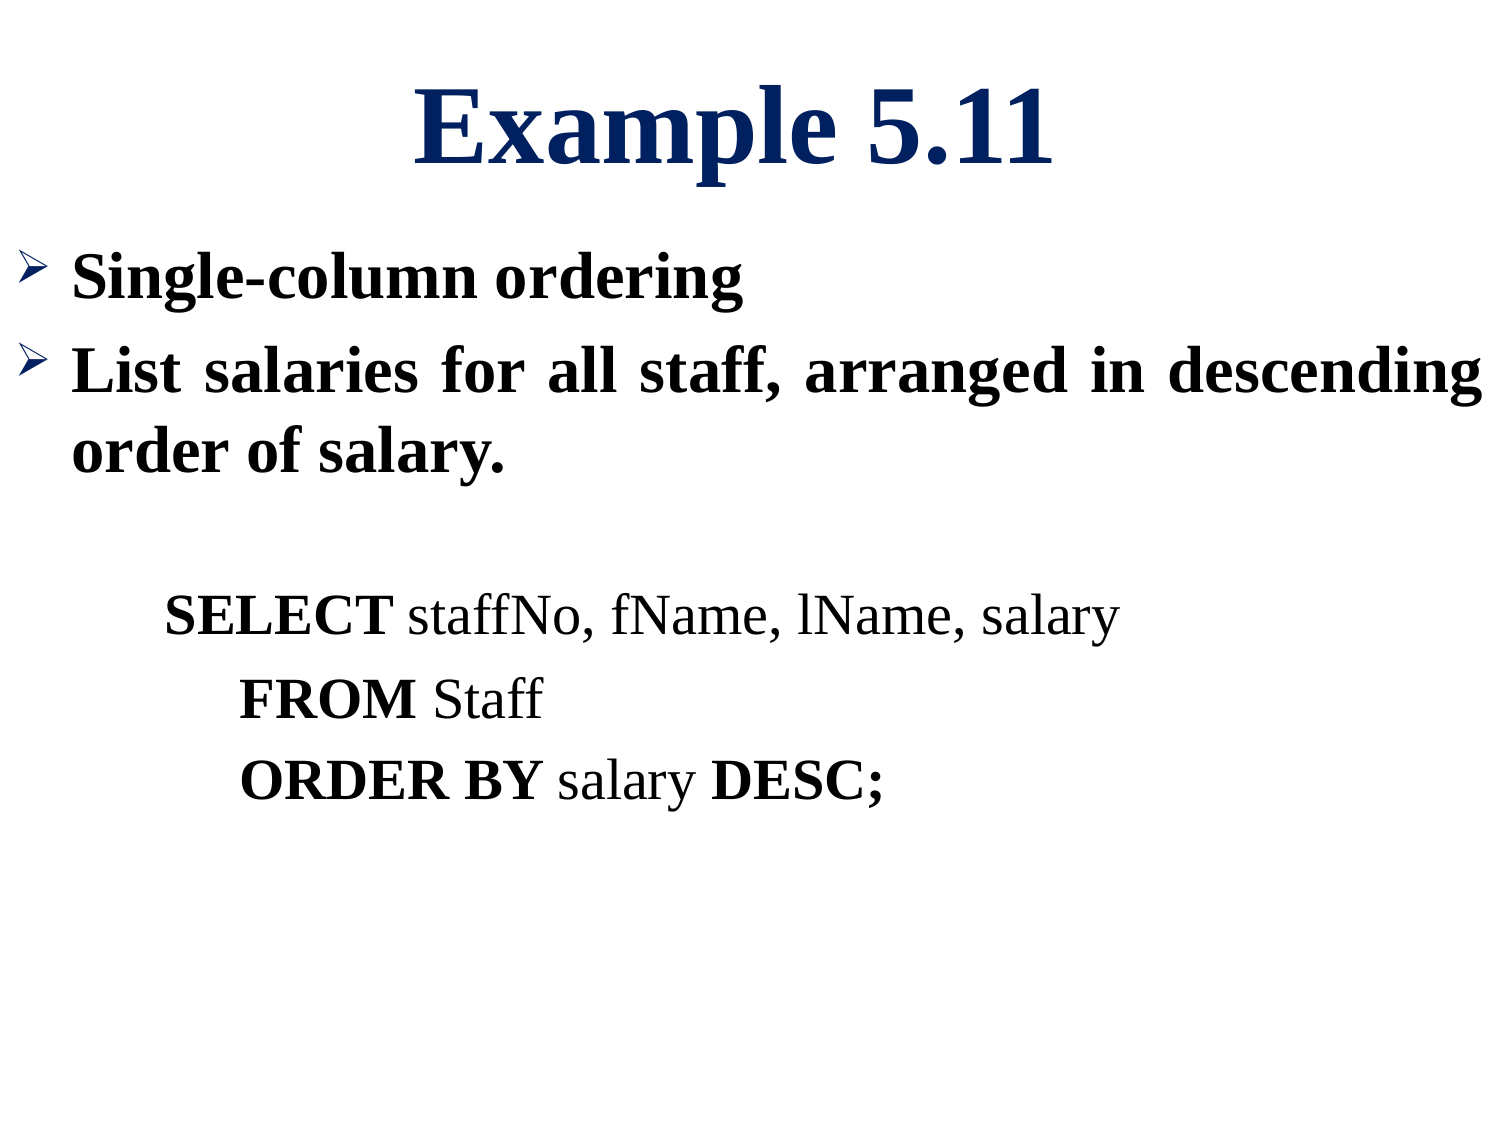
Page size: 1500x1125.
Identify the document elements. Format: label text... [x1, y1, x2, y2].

title Example 5.11 [0, 37, 1500, 200]
text_box Single-column ordering List salaries for all staff, arranged in descending order of salary. SELECT staffNo, fName, lName, salary FROM Staff ORDER BY salary DESC; [0, 224, 1500, 1125]
